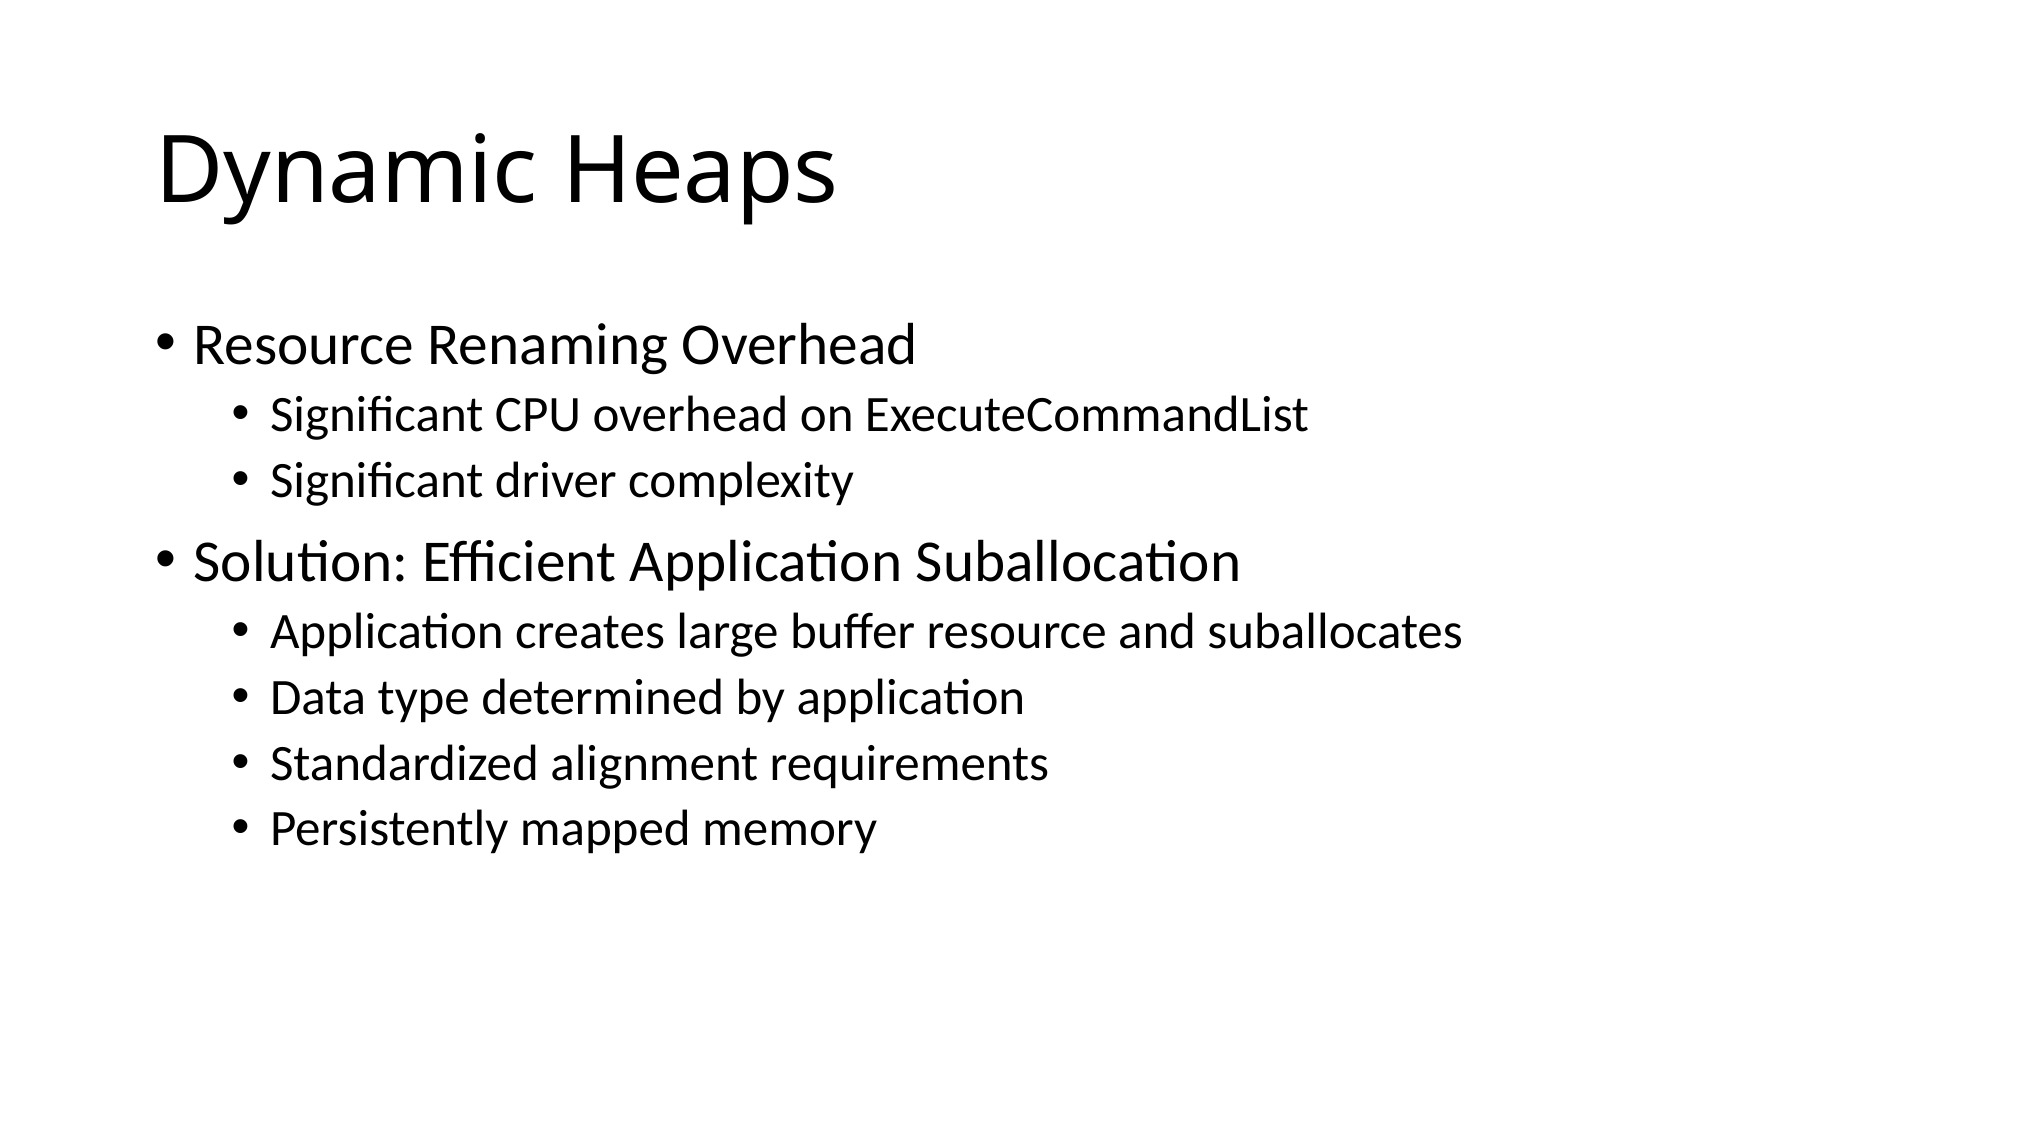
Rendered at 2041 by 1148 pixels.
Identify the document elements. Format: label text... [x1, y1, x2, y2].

title Dynamic Heaps [140, 61, 1900, 283]
list Resource Renaming Overhead Significant CPU overhead on ExecuteCommandList Significant driver complexity Solution: Efficient Application Suballocation Application creates large buffer resource and suballocates Data type determined by application Standardized alignment requirements Persistently mapped memory [140, 305, 1900, 1034]
